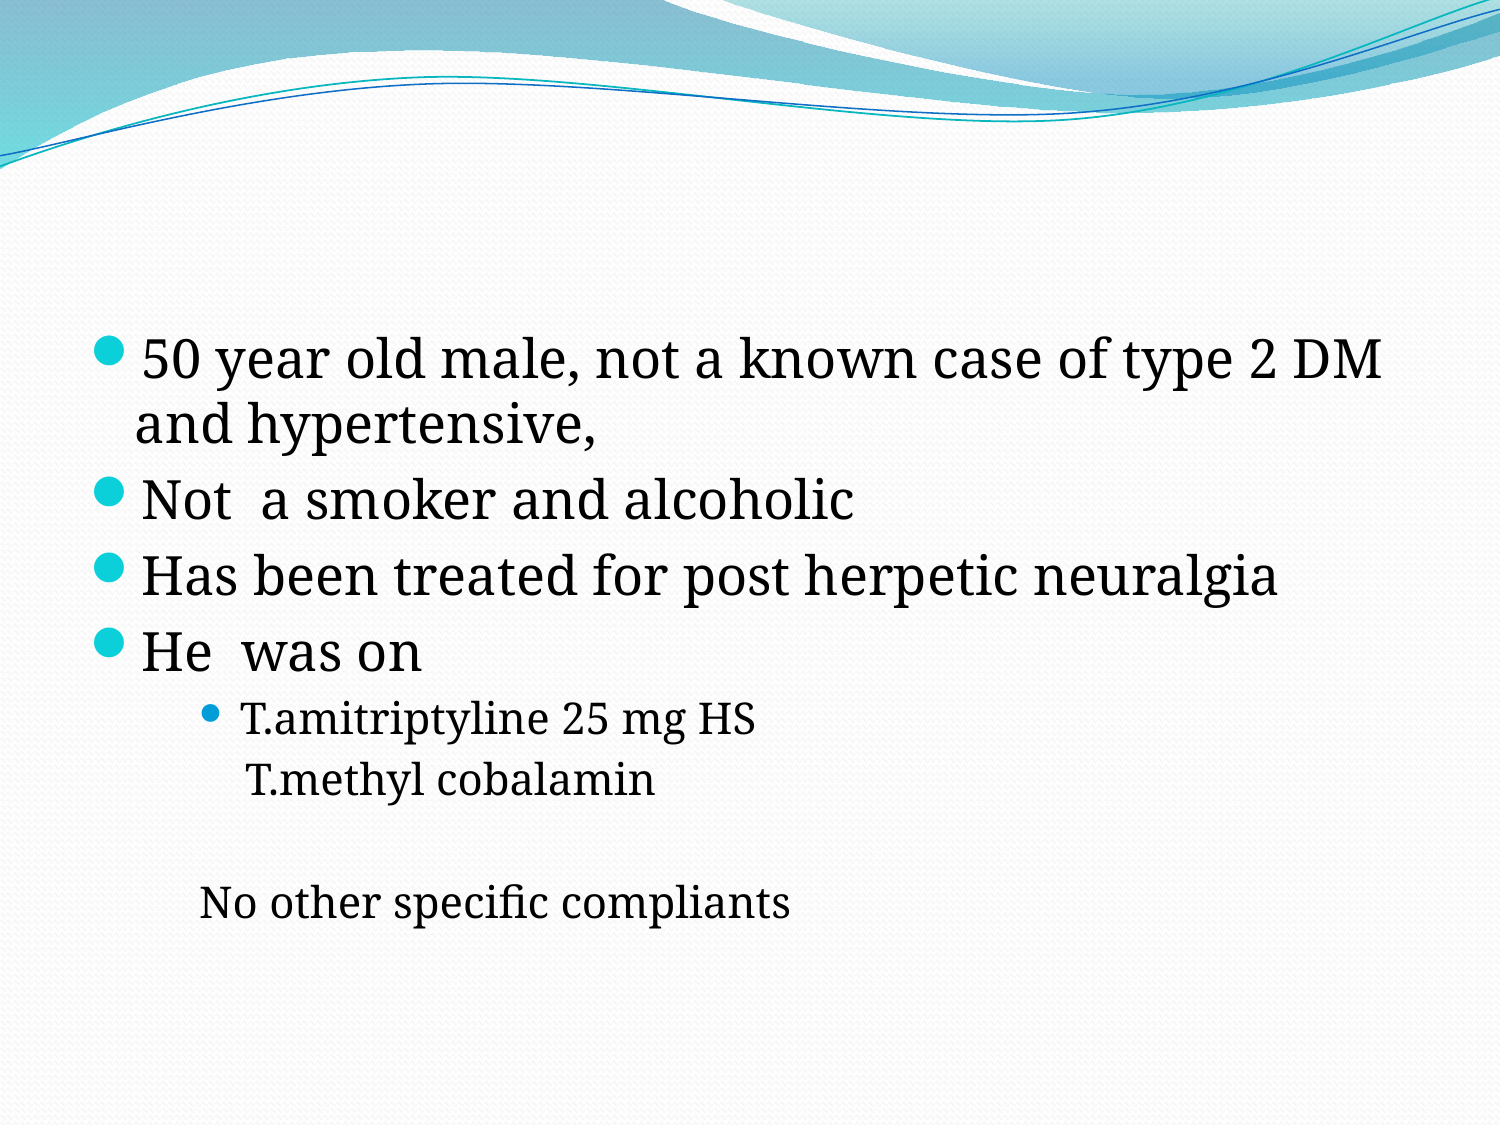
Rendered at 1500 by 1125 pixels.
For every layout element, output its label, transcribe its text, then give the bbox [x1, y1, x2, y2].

list 50 year old male, not a known case of type 2 DM and hypertensive, Not a smoker and alcoholic Has been treated for post herpetic neuralgia He was on T.amitriptyline 25 mg HS T.methyl cobalamin No other specific compliants [75, 317, 1425, 1038]
